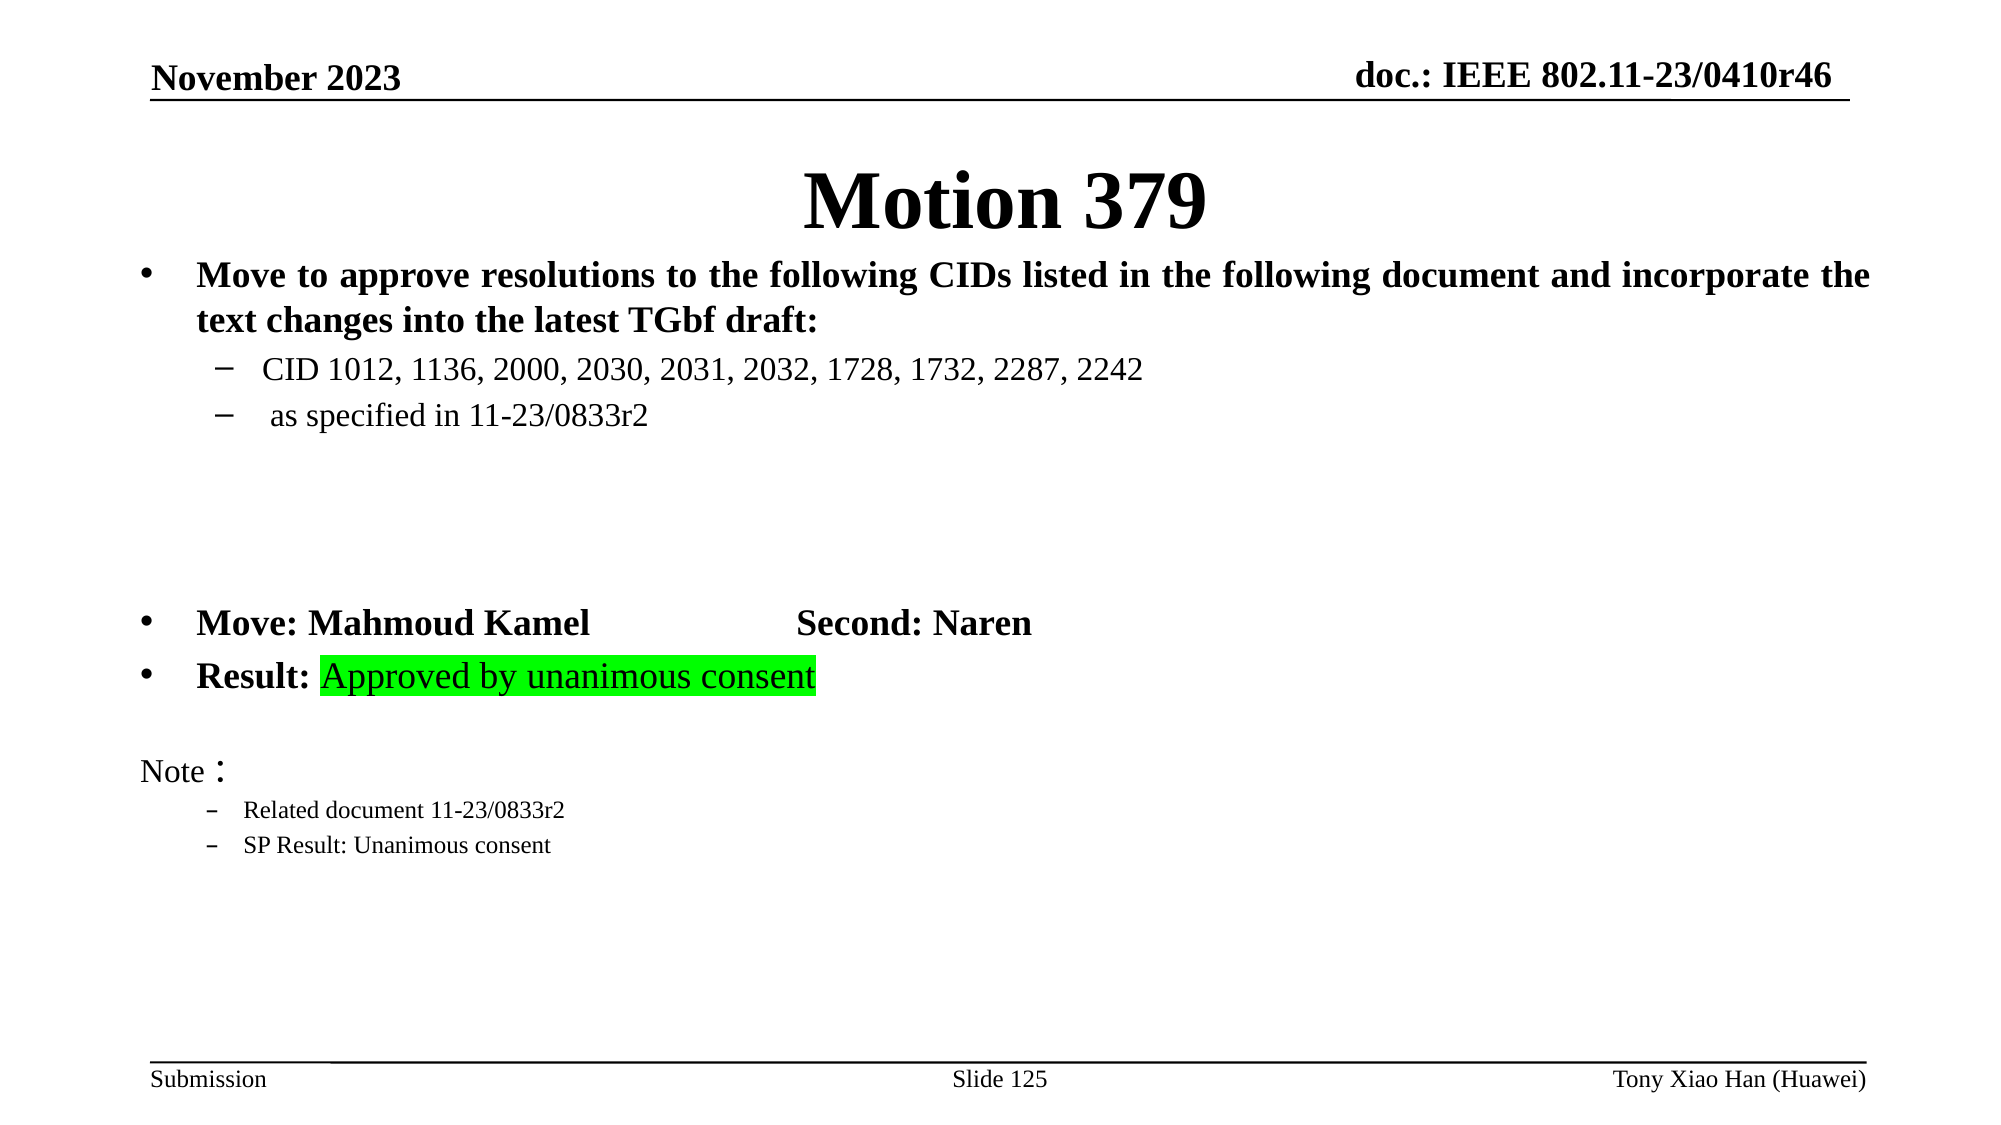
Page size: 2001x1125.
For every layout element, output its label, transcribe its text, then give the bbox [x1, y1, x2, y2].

text_box Move to approve resolutions to the following CIDs listed in the following document and incorporate the text changes into the latest TGbf draft: CID 1012, 1136, 2000, 2030, 2031, 2032, 1728, 1732, 2287, 2242 as specified in 11-23/0833r2 Move: Mahmoud Kamel Second: Naren Result: Approved by unanimous consent Note： Related document 11-23/0833r2 SP Result: Unanimous consent [125, 212, 1888, 900]
text_box Motion 379 [368, 137, 1644, 212]
